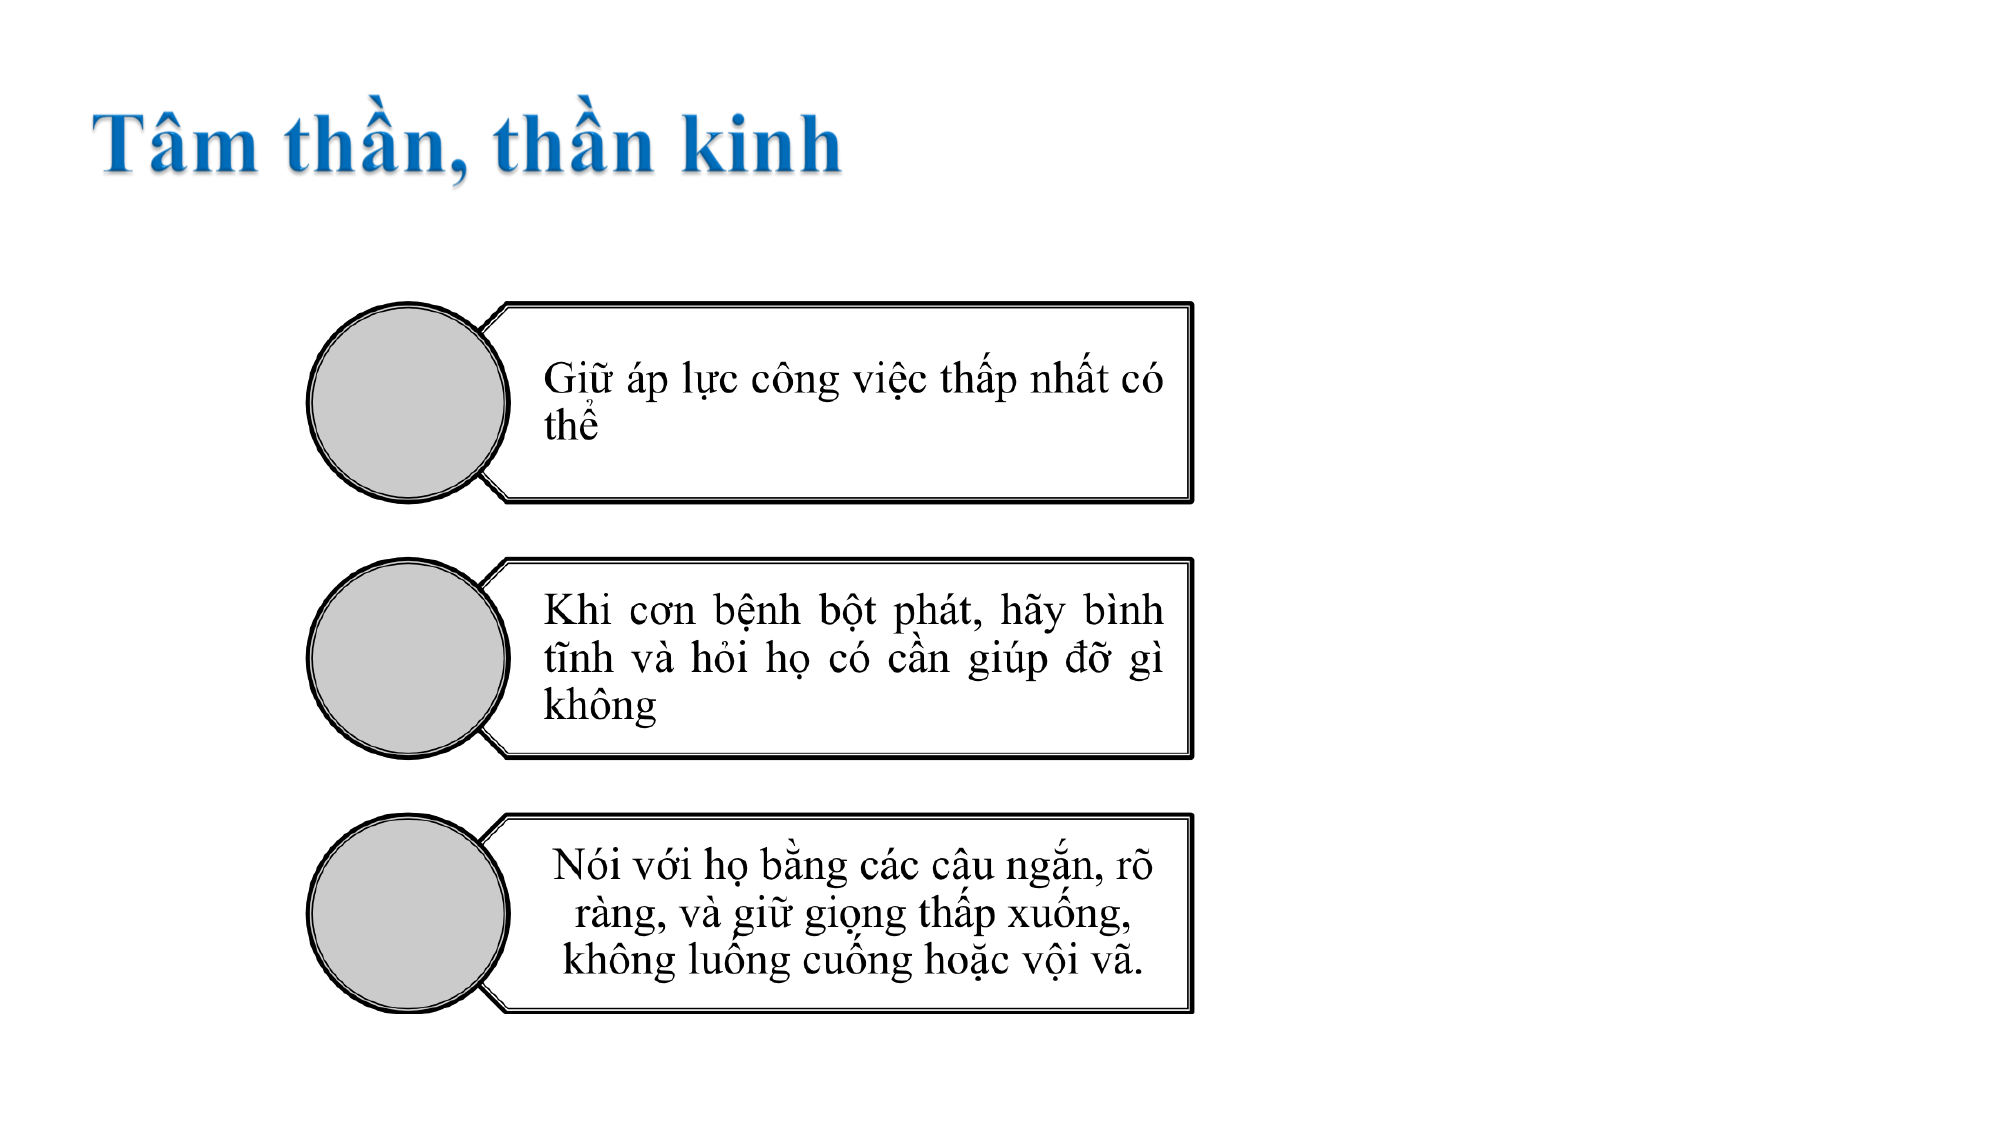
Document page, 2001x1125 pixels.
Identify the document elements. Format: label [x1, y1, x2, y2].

title [74, 43, 1425, 234]
list [162, 299, 1337, 1014]
